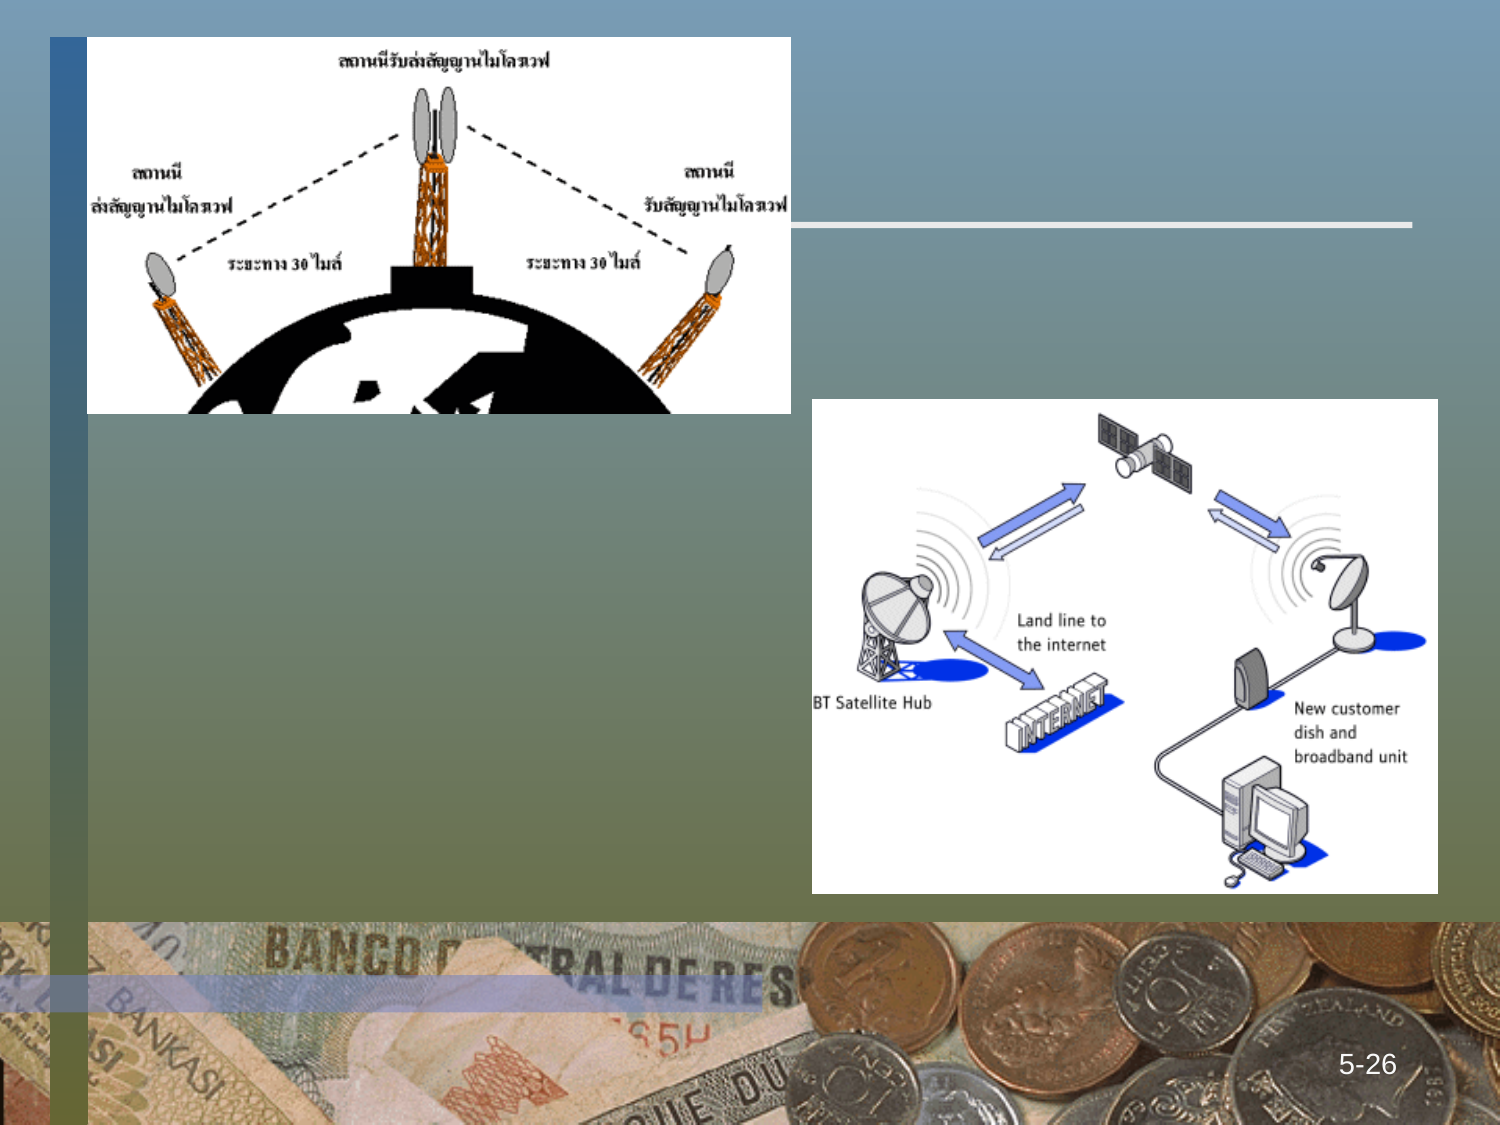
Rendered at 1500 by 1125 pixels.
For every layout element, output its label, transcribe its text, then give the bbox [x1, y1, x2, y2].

picture [0, 1013, 50, 1125]
picture [87, 37, 791, 415]
picture [87, 922, 1500, 1125]
slide_number 5-26 [1099, 1024, 1413, 1101]
picture [812, 399, 1438, 894]
picture [0, 922, 50, 975]
